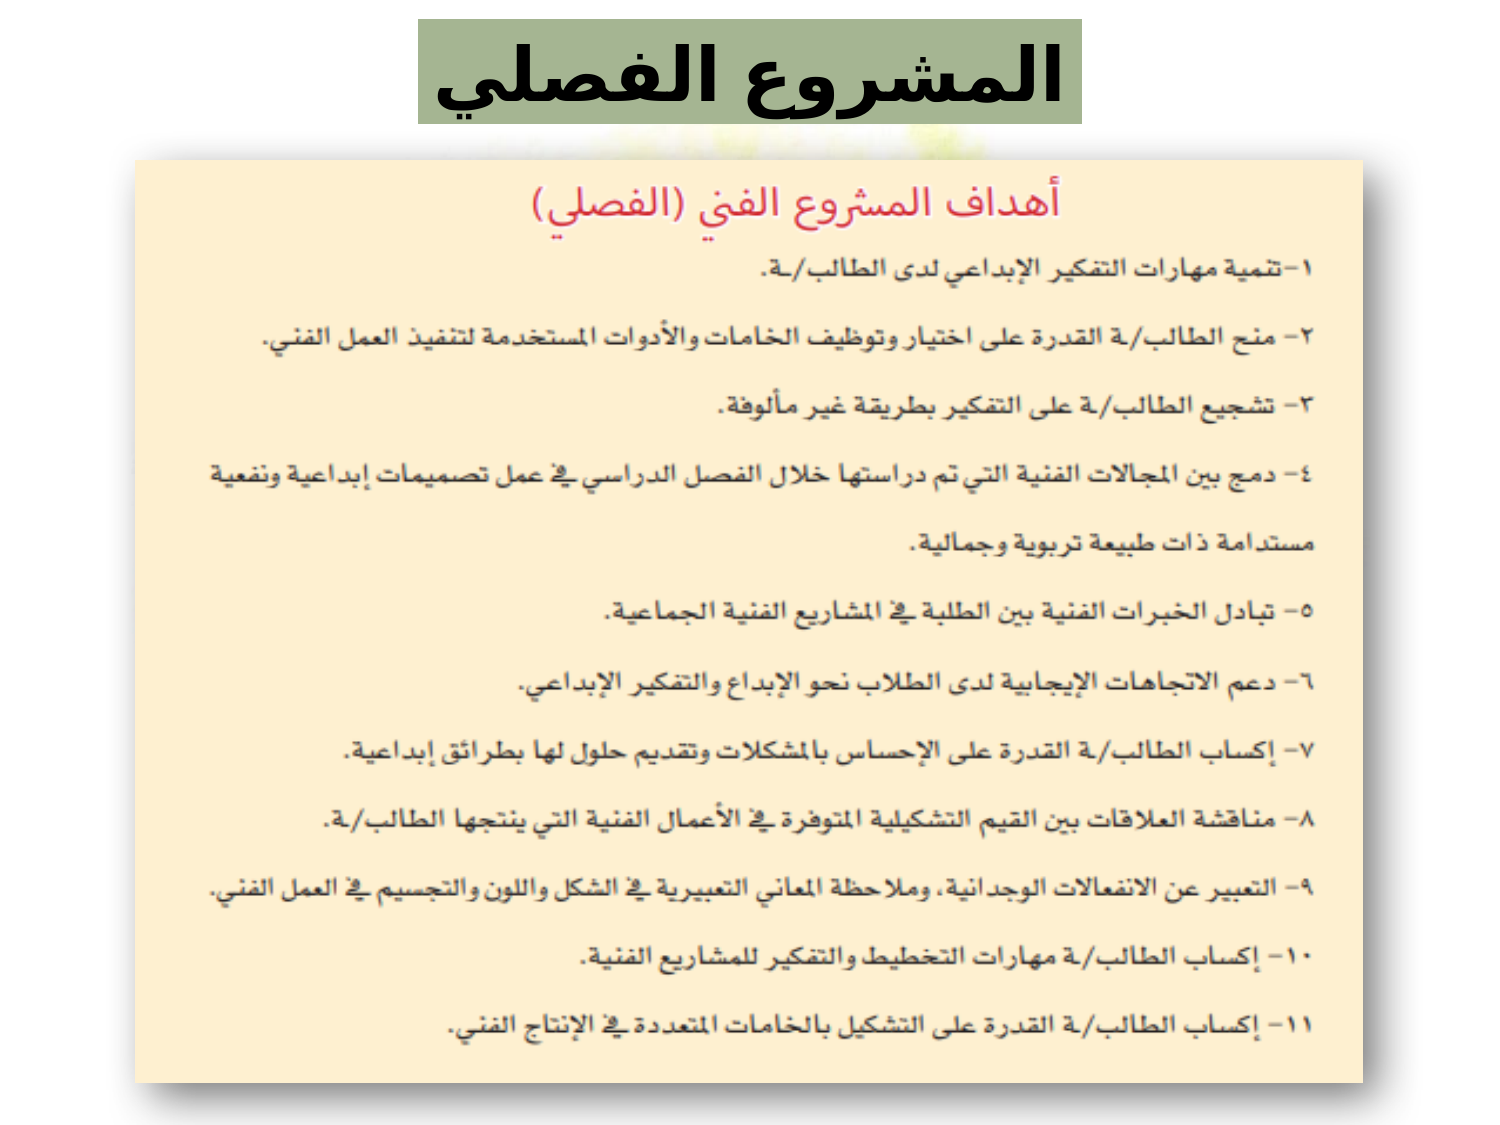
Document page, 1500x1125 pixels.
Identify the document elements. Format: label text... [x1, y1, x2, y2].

text_box المشروع الفصلي [418, 19, 1082, 124]
picture [135, 160, 1363, 1083]
